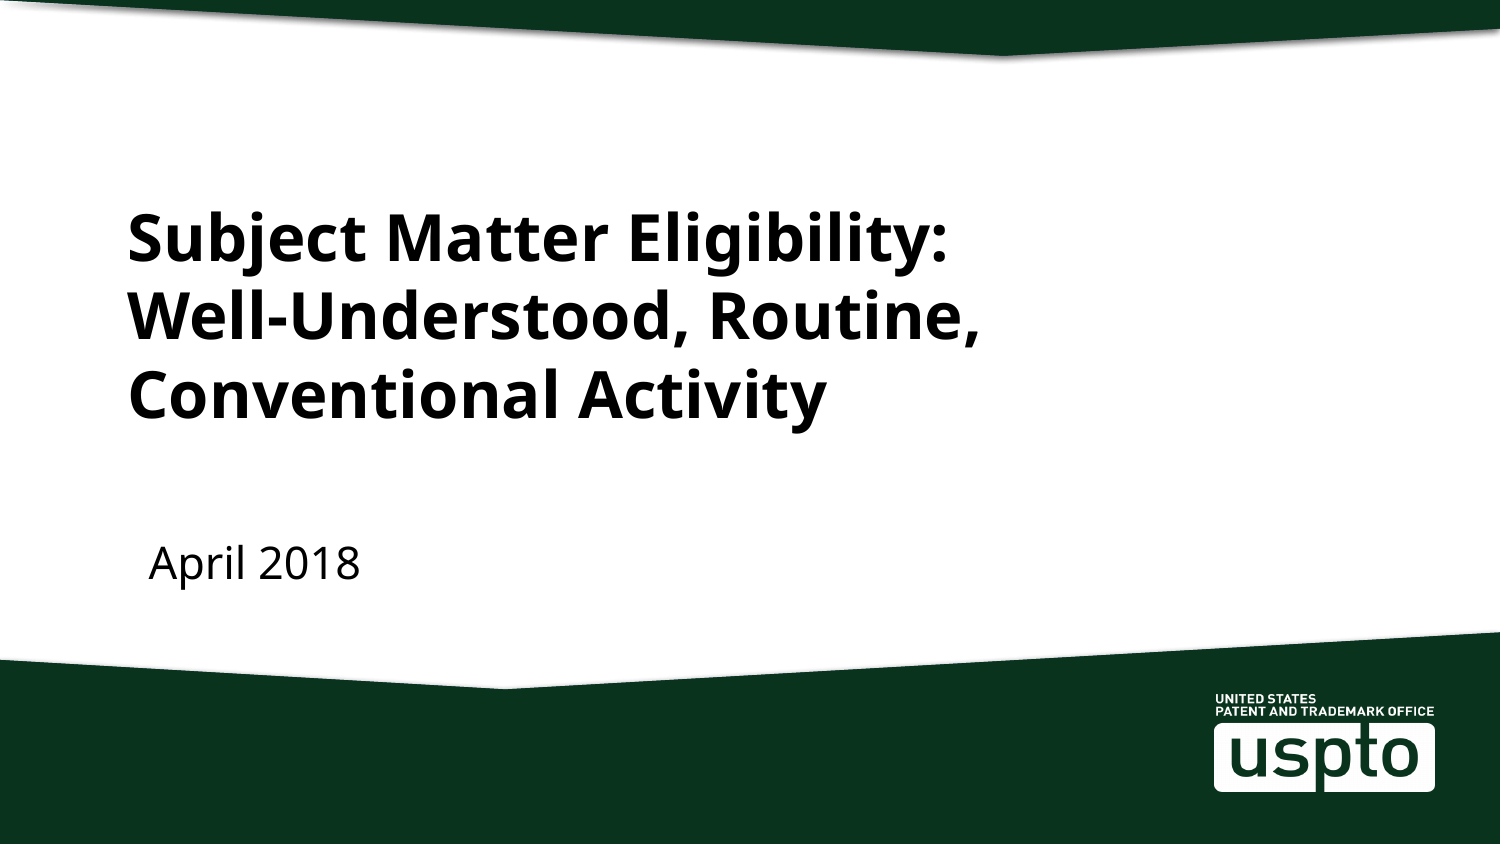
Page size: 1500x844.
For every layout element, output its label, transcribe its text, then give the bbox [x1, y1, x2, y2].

title Subject Matter Eligibility: Well-Understood, Routine, Conventional Activity [112, 188, 1388, 440]
picture [1214, 694, 1435, 792]
subtitle April 2018 [133, 473, 1331, 654]
